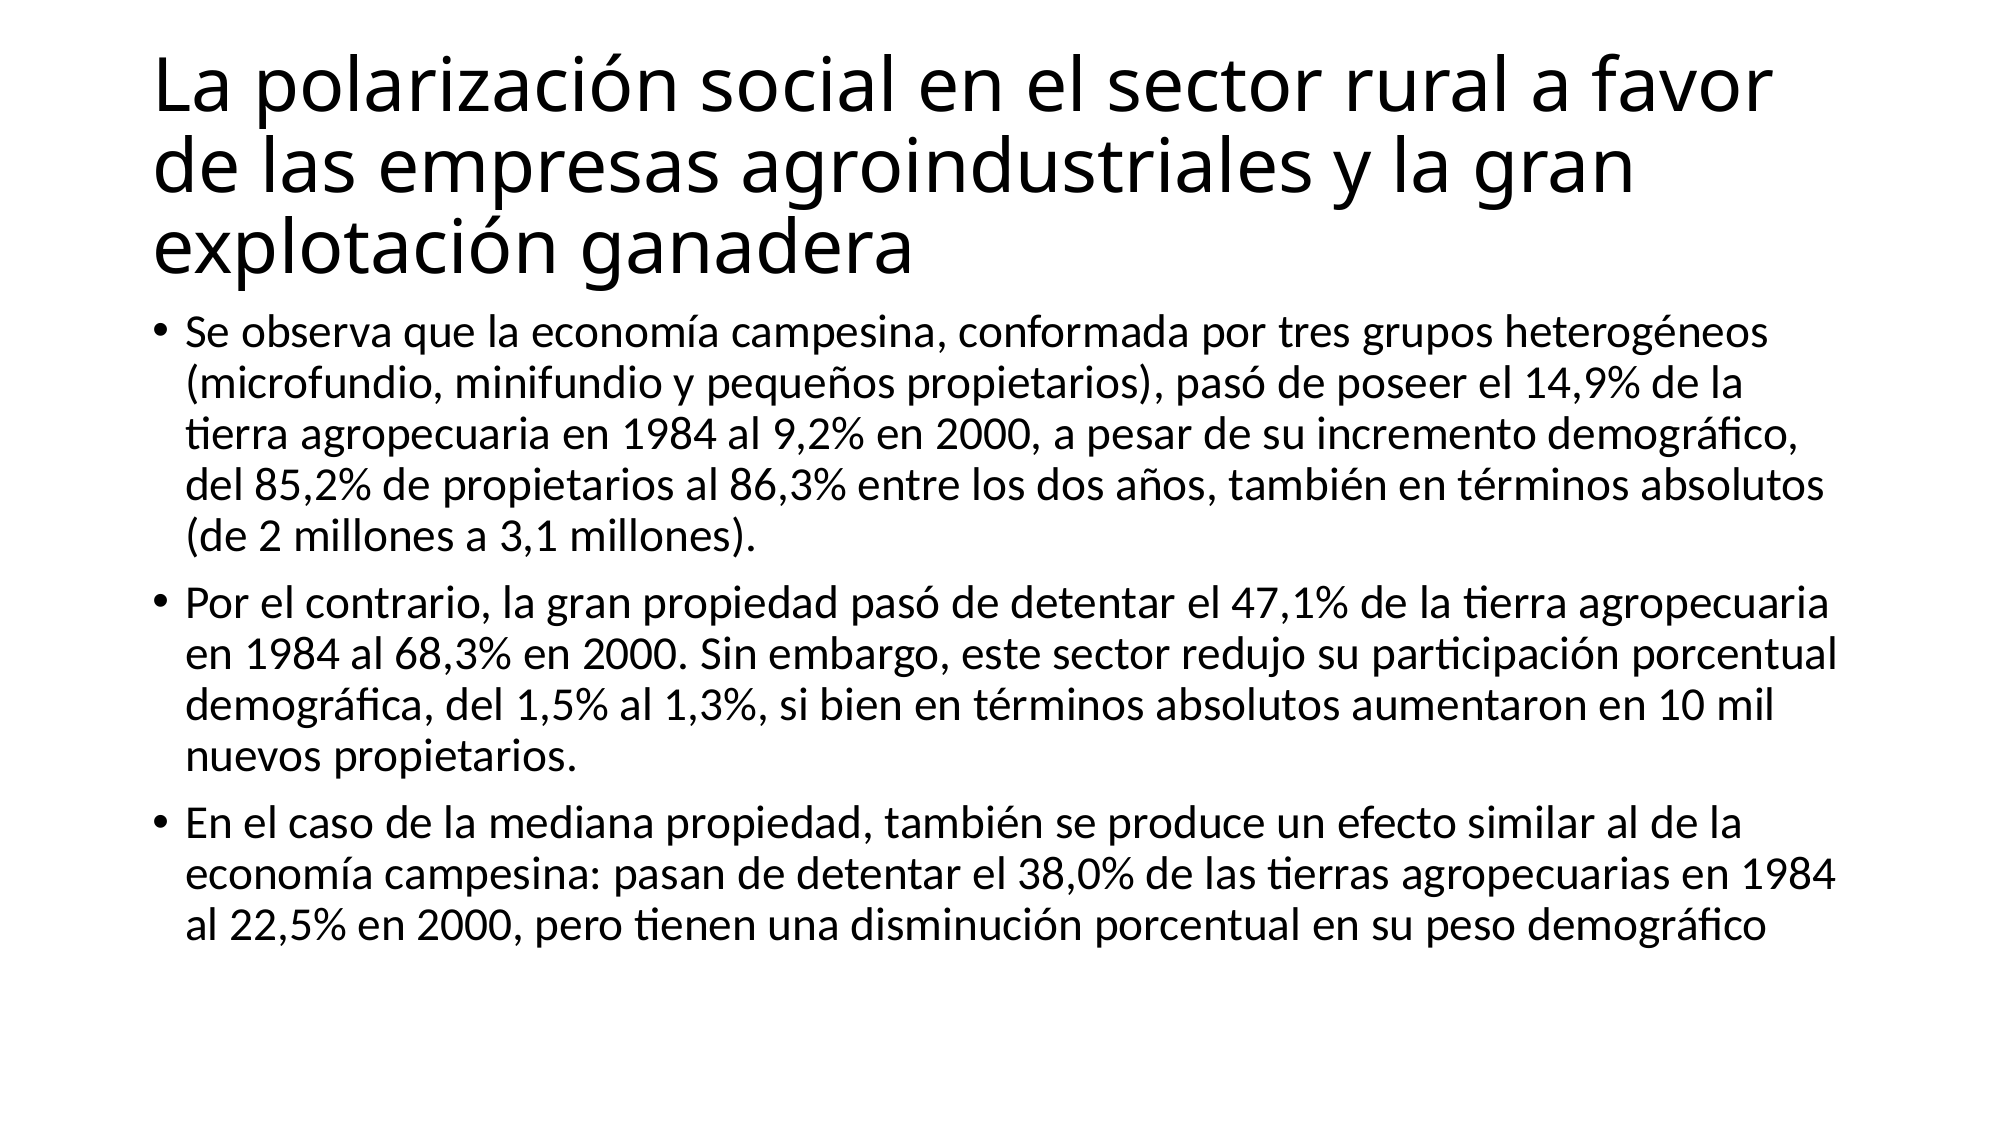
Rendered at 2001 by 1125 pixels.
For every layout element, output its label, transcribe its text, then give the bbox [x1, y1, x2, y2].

list Se observa que la economía campesina, conformada por tres grupos heterogéneos (microfundio, minifundio y pequeños propietarios), pasó de poseer el 14,9% de la tierra agropecuaria en 1984 al 9,2% en 2000, a pesar de su incremento demográfico, del 85,2% de propietarios al 86,3% entre los dos años, también en términos absolutos (de 2 millones a 3,1 millones). Por el contrario, la gran propiedad pasó de detentar el 47,1% de la tierra agropecuaria en 1984 al 68,3% en 2000. Sin embargo, este sector redujo su participación porcentual demográfica, del 1,5% al 1,3%, si bien en términos absolutos aumentaron en 10 mil nuevos propietarios. En el caso de la mediana propiedad, también se produce un efecto similar al de la economía campesina: pasan de detentar el 38,0% de las tierras agropecuarias en 1984 al 22,5% en 2000, pero tienen una disminución porcentual en su peso demográfico [137, 299, 1863, 1014]
title La polarización social en el sector rural a favor de las empresas agroindustriales y la gran explotación ganadera [137, 59, 1863, 278]
